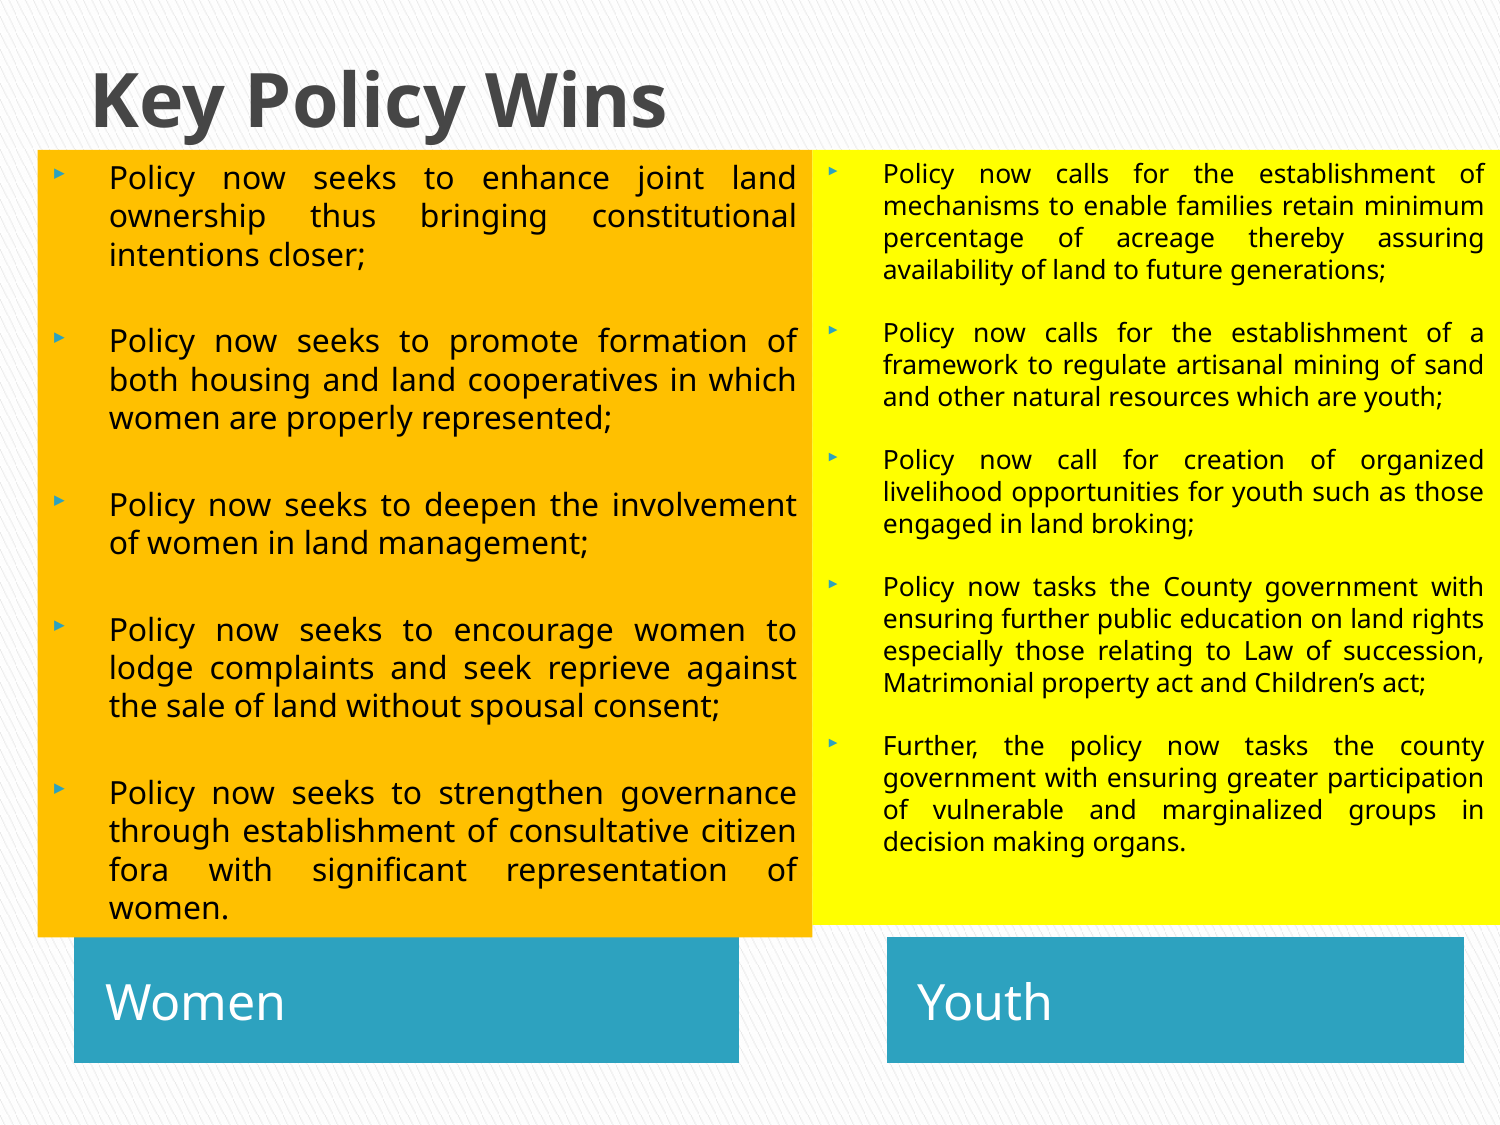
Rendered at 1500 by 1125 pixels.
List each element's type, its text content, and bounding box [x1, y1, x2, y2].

title Key Policy Wins [75, 44, 1463, 149]
list Policy now calls for the establishment of mechanisms to enable families retain minimum percentage of acreage thereby assuring availability of land to future generations; Policy now calls for the establishment of a framework to regulate artisanal mining of sand and other natural resources which are youth; Policy now call for creation of organized livelihood opportunities for youth such as those engaged in land broking; Policy now tasks the County government with ensuring further public education on land rights especially those relating to Law of succession, Matrimonial property act and Children’s act; Further, the policy now tasks the county government with ensuring greater participation of vulnerable and marginalized groups in decision making organs. [812, 149, 1500, 925]
list Youth [887, 937, 1464, 1063]
list Policy now seeks to enhance joint land ownership thus bringing constitutional intentions closer; Policy now seeks to promote formation of both housing and land cooperatives in which women are properly represented; Policy now seeks to deepen the involvement of women in land management; Policy now seeks to encourage women to lodge complaints and seek reprieve against the sale of land without spousal consent; Policy now seeks to strengthen governance through establishment of consultative citizen fora with significant representation of women. [37, 149, 813, 938]
list Women [74, 938, 739, 1063]
